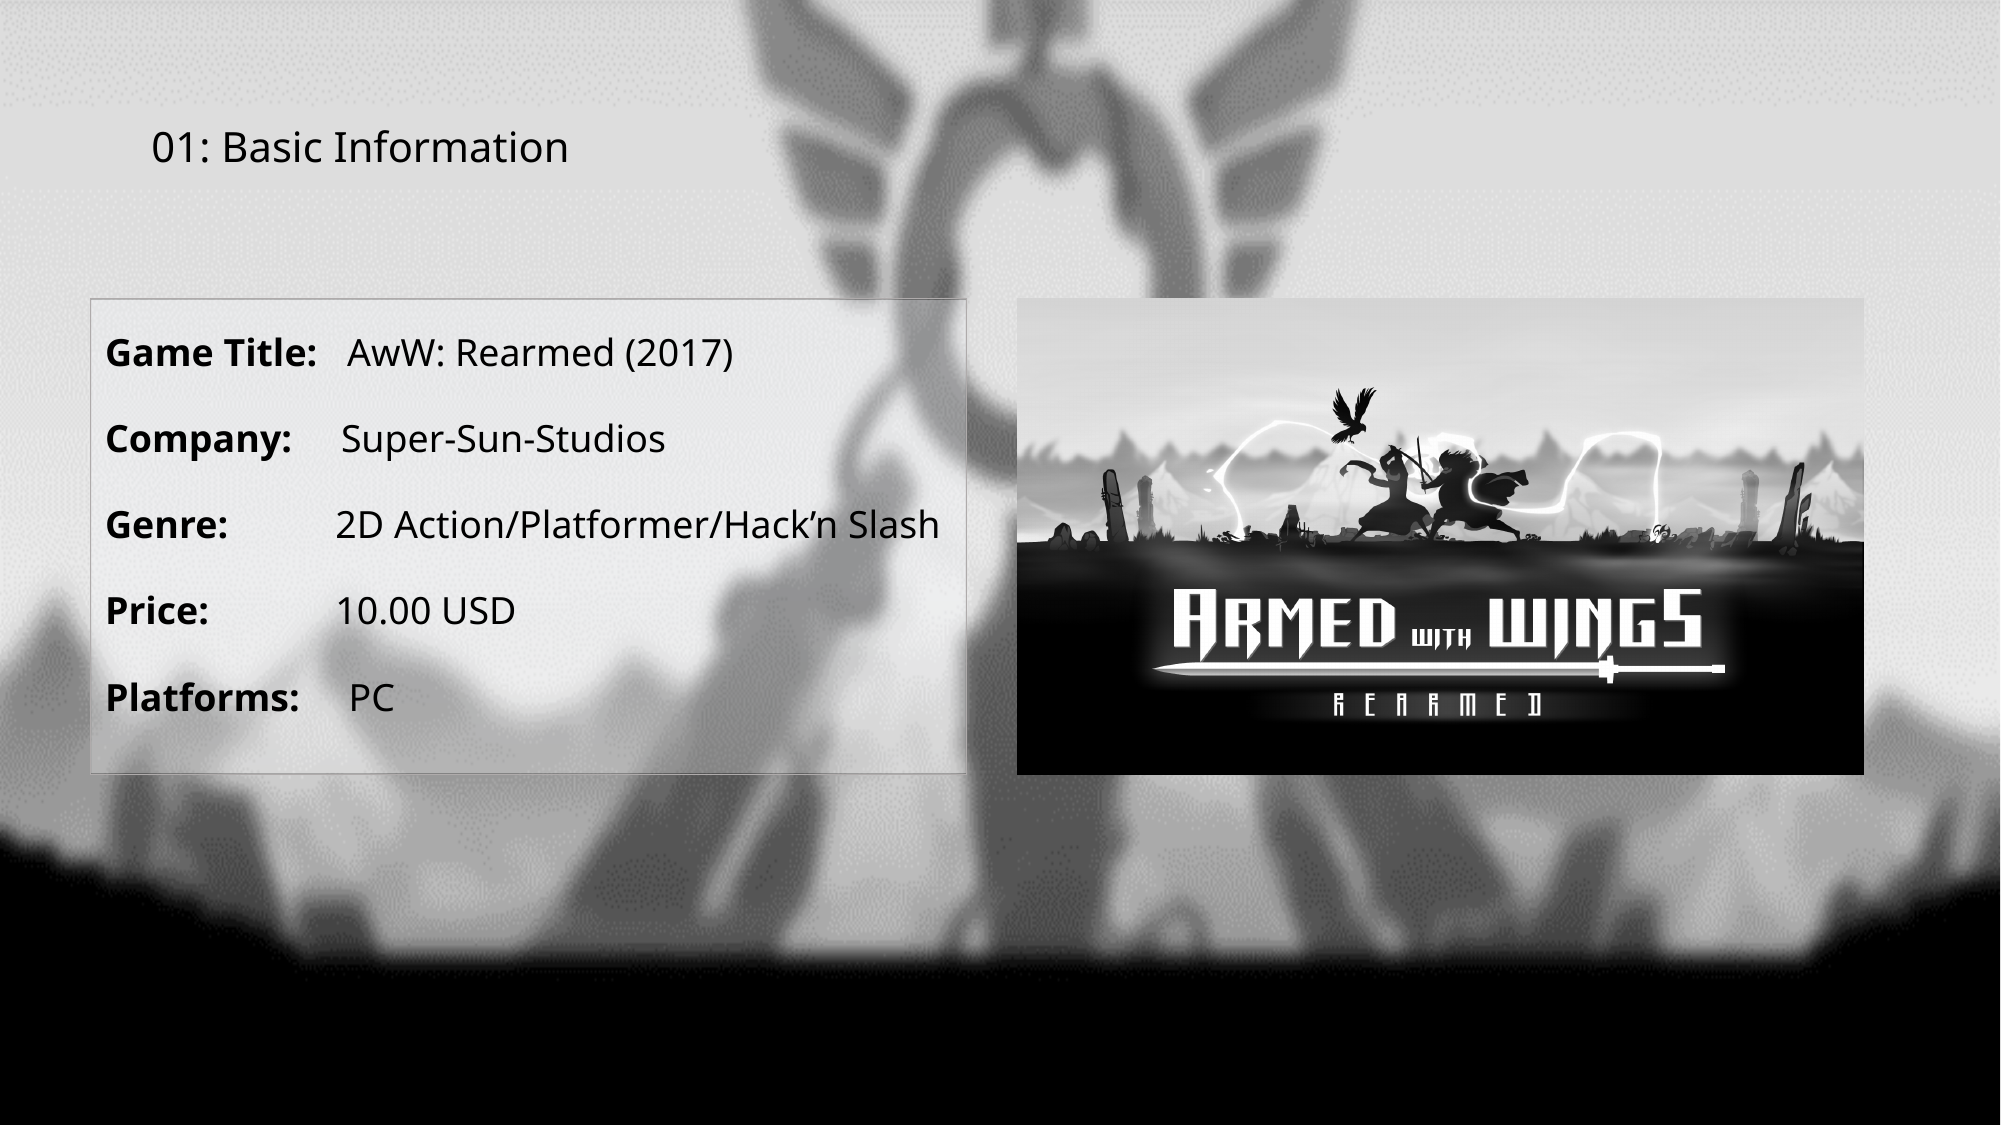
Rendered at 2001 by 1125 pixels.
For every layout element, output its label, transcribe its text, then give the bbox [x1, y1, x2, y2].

picture [0, 0, 2001, 1125]
list Game Title: AwW: Rearmed (2017) Company: Super-Sun-Studios Genre: 2D Action/Platformer/Hack’n Slash Price: 10.00 USD Platforms: PC [90, 298, 967, 775]
title 01: Basic Information [136, 108, 685, 189]
